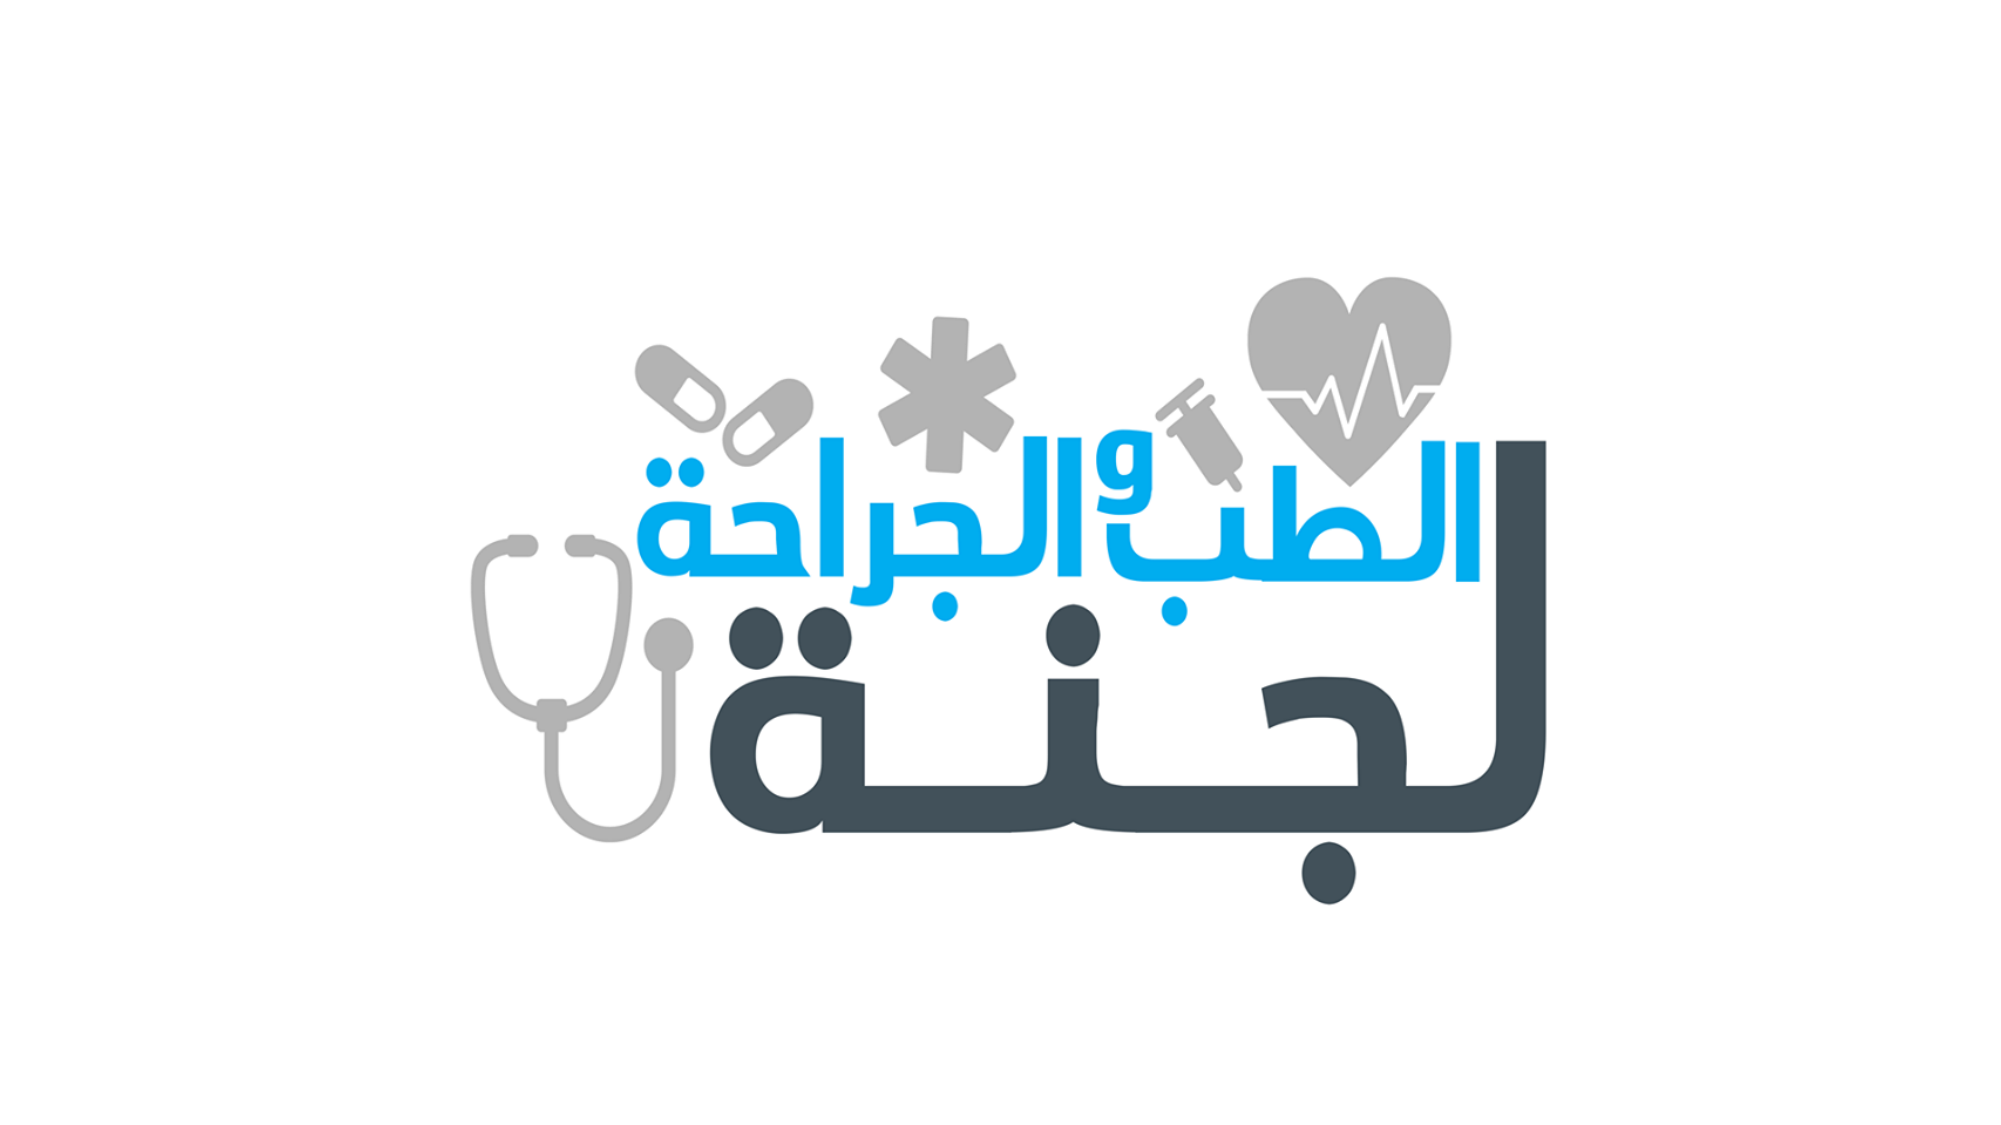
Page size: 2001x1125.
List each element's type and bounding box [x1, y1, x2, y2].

picture [437, 0, 1563, 1125]
